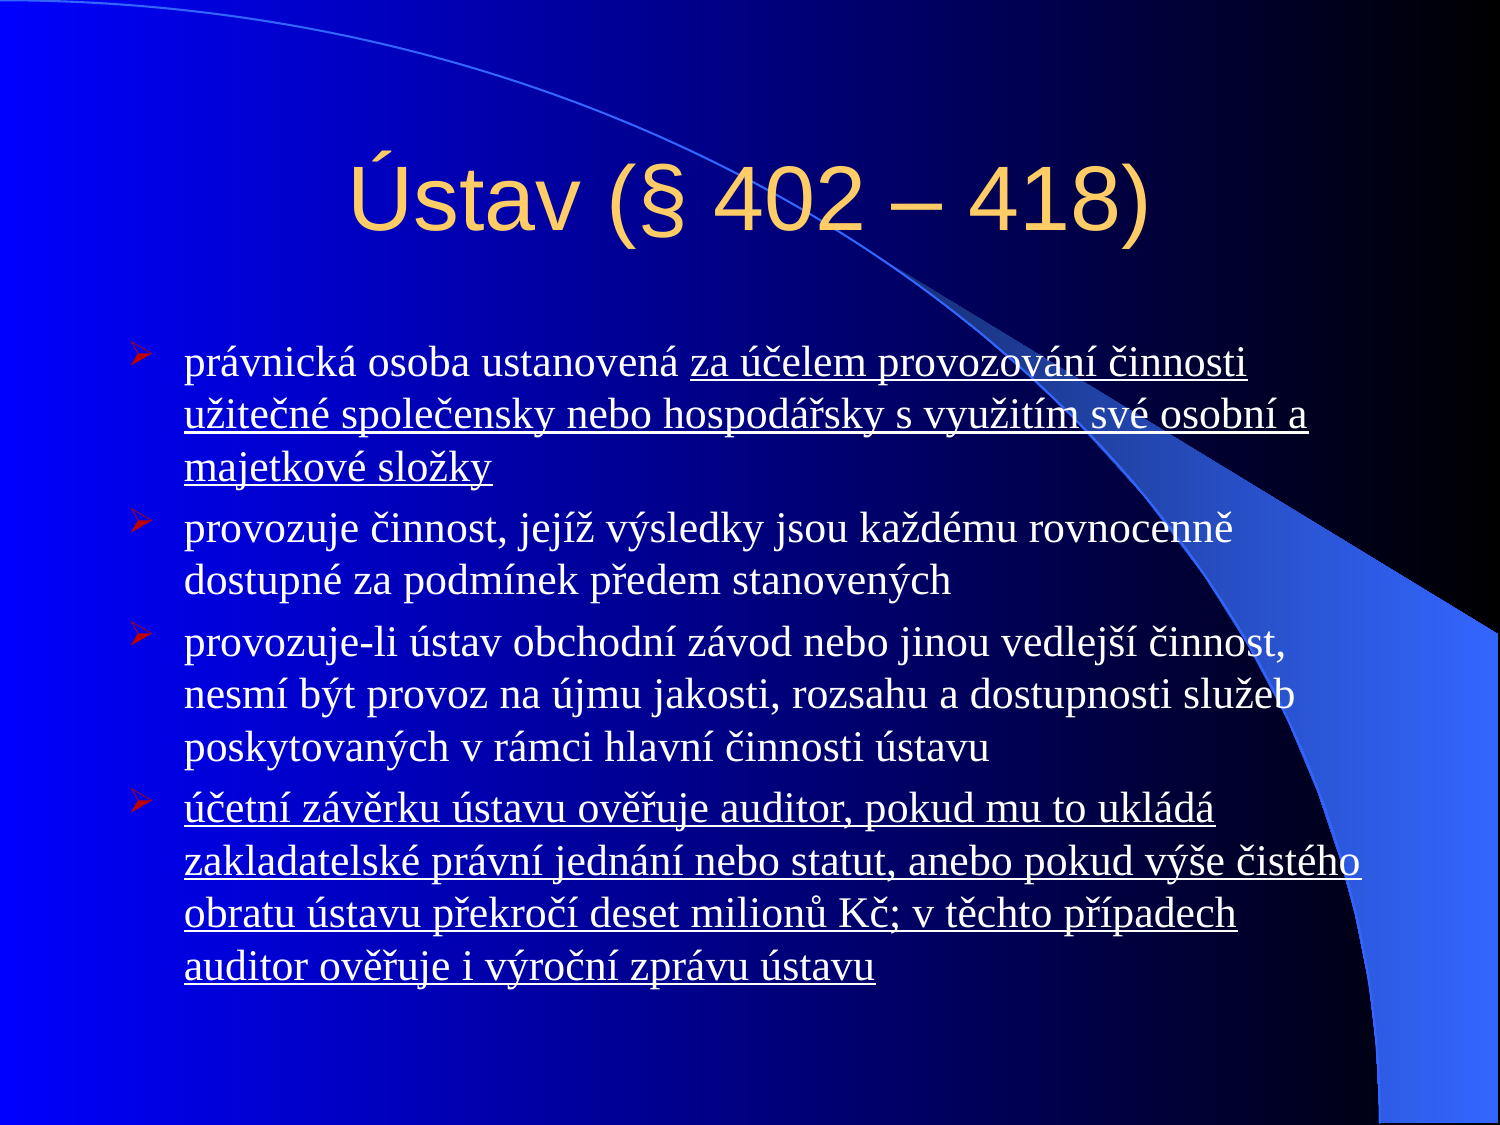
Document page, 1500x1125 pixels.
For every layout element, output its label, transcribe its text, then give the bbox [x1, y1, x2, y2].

list právnická osoba ustanovená za účelem provozování činnosti užitečné společensky nebo hospodářsky s využitím své osobní a majetkové složky provozuje činnost, jejíž výsledky jsou každému rovnocenně dostupné za podmínek předem stanovených provozuje-li ústav obchodní závod nebo jinou vedlejší činnost, nesmí být provoz na újmu jakosti, rozsahu a dostupnosti služeb poskytovaných v rámci hlavní činnosti ústavu účetní závěrku ústavu ověřuje auditor, pokud mu to ukládá zakladatelské právní jednání nebo statut, anebo pokud výše čistého obratu ústavu překročí deset milionů Kč; v těchto případech auditor ověřuje i výroční zprávu ústavu [112, 324, 1388, 1000]
title Ústav (§ 402 – 418) [112, 99, 1388, 288]
